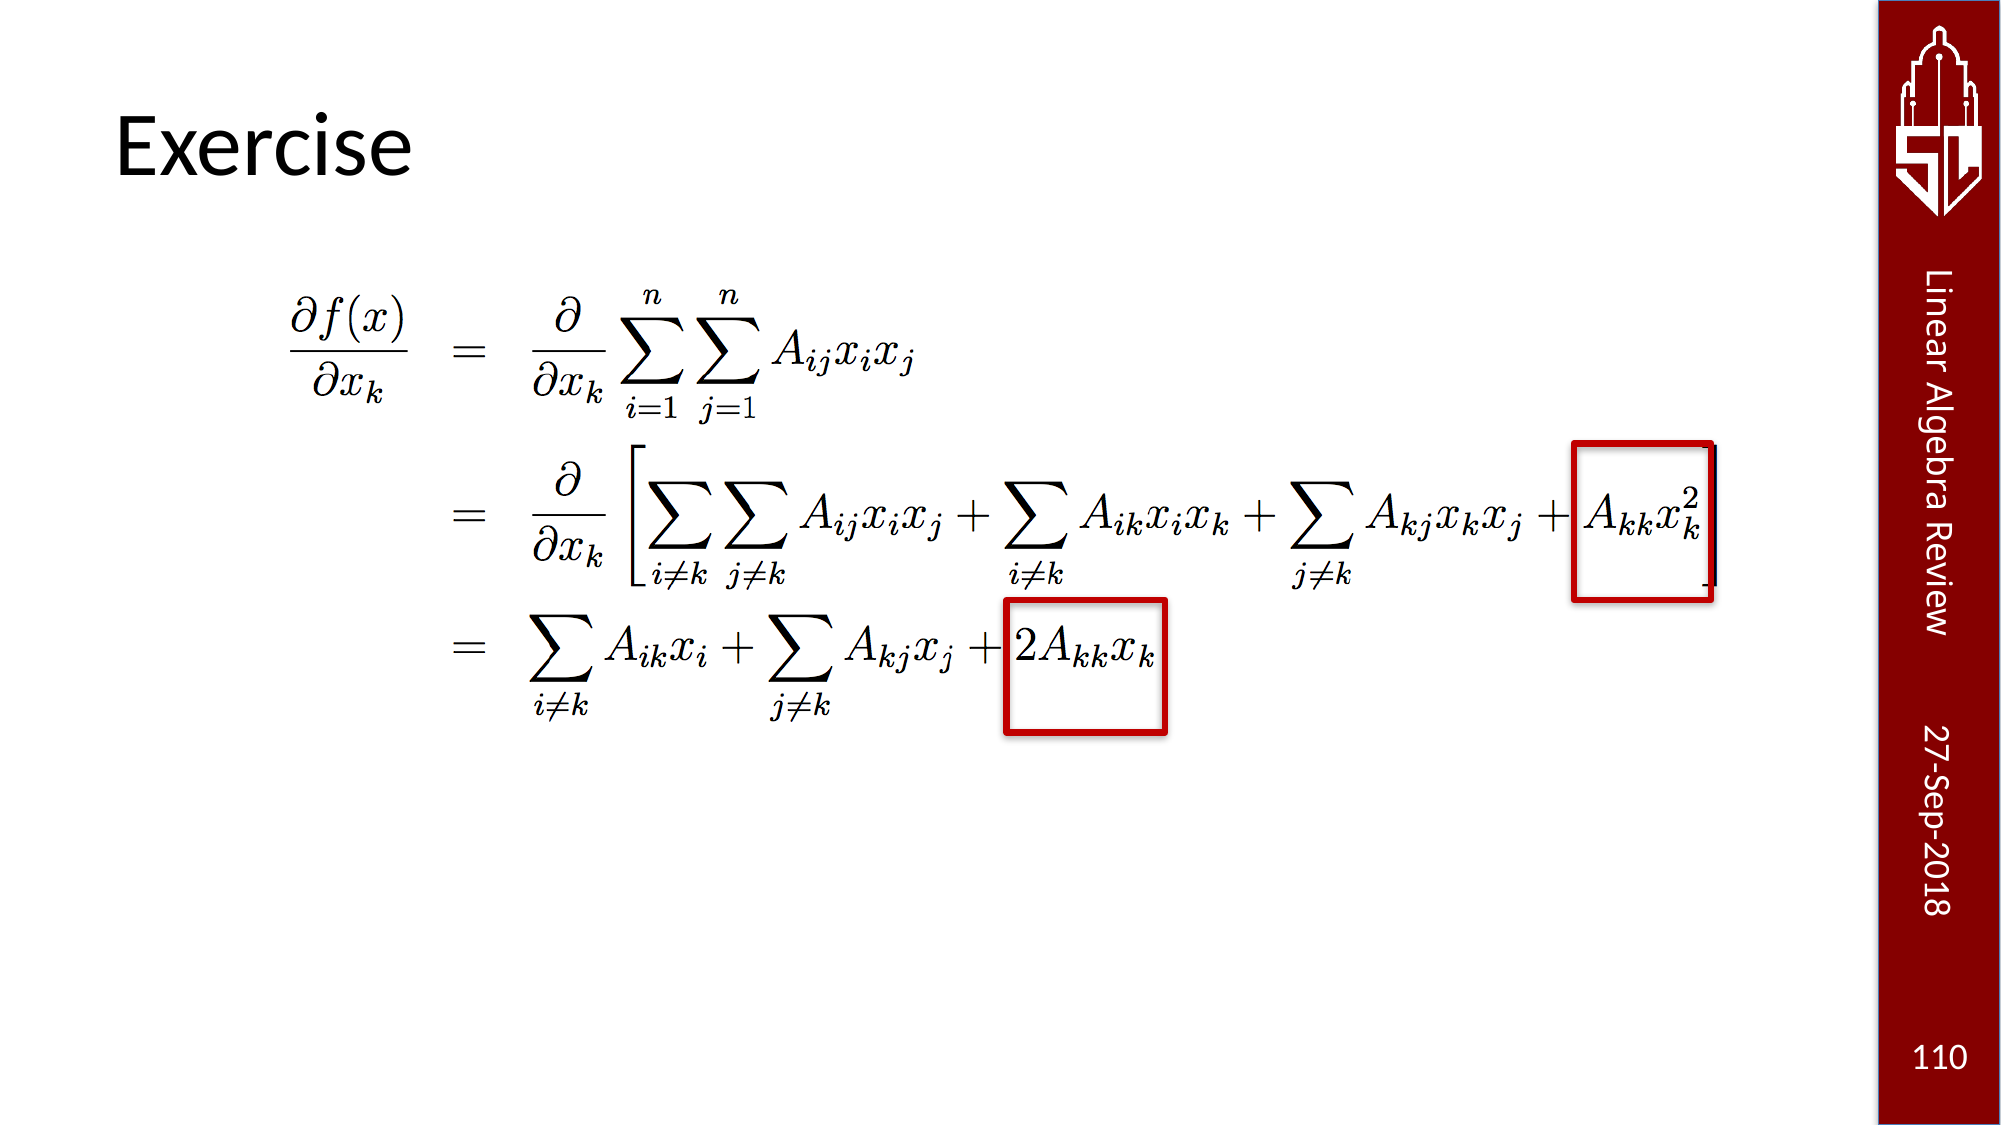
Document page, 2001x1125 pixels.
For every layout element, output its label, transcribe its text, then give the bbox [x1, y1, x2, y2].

picture [1896, 25, 1982, 217]
title Exercise [99, 45, 1835, 233]
picture [249, 269, 1751, 733]
